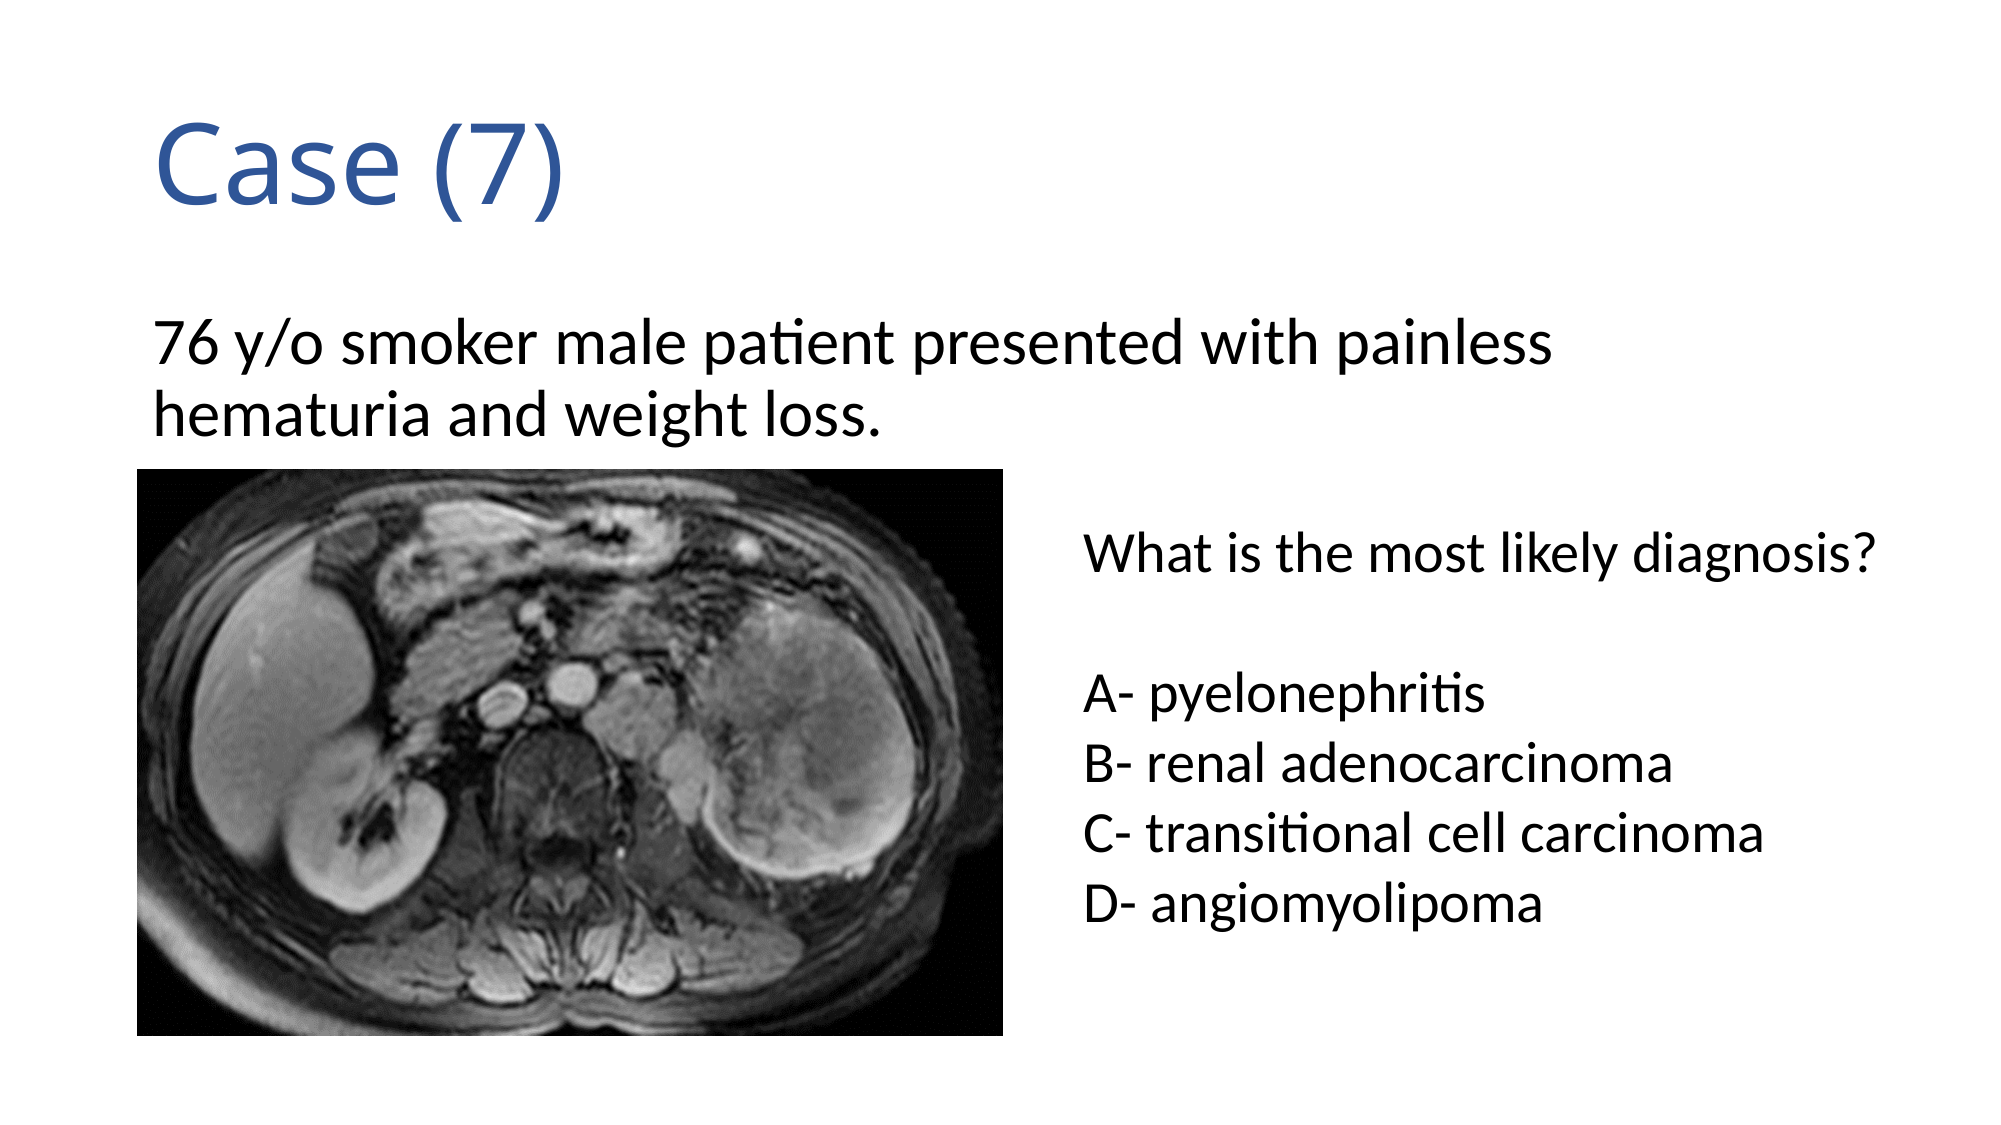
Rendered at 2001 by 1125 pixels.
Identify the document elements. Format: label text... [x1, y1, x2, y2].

picture [137, 469, 1003, 1036]
list 76 y/o smoker male patient presented with painless hematuria and weight loss. [137, 299, 1863, 1014]
text_box What is the most likely diagnosis? A- pyelonephritis B- renal adenocarcinoma C- transitional cell carcinoma D- angiomyolipoma [1069, 506, 1894, 942]
title Case (7) [137, 59, 1863, 278]
